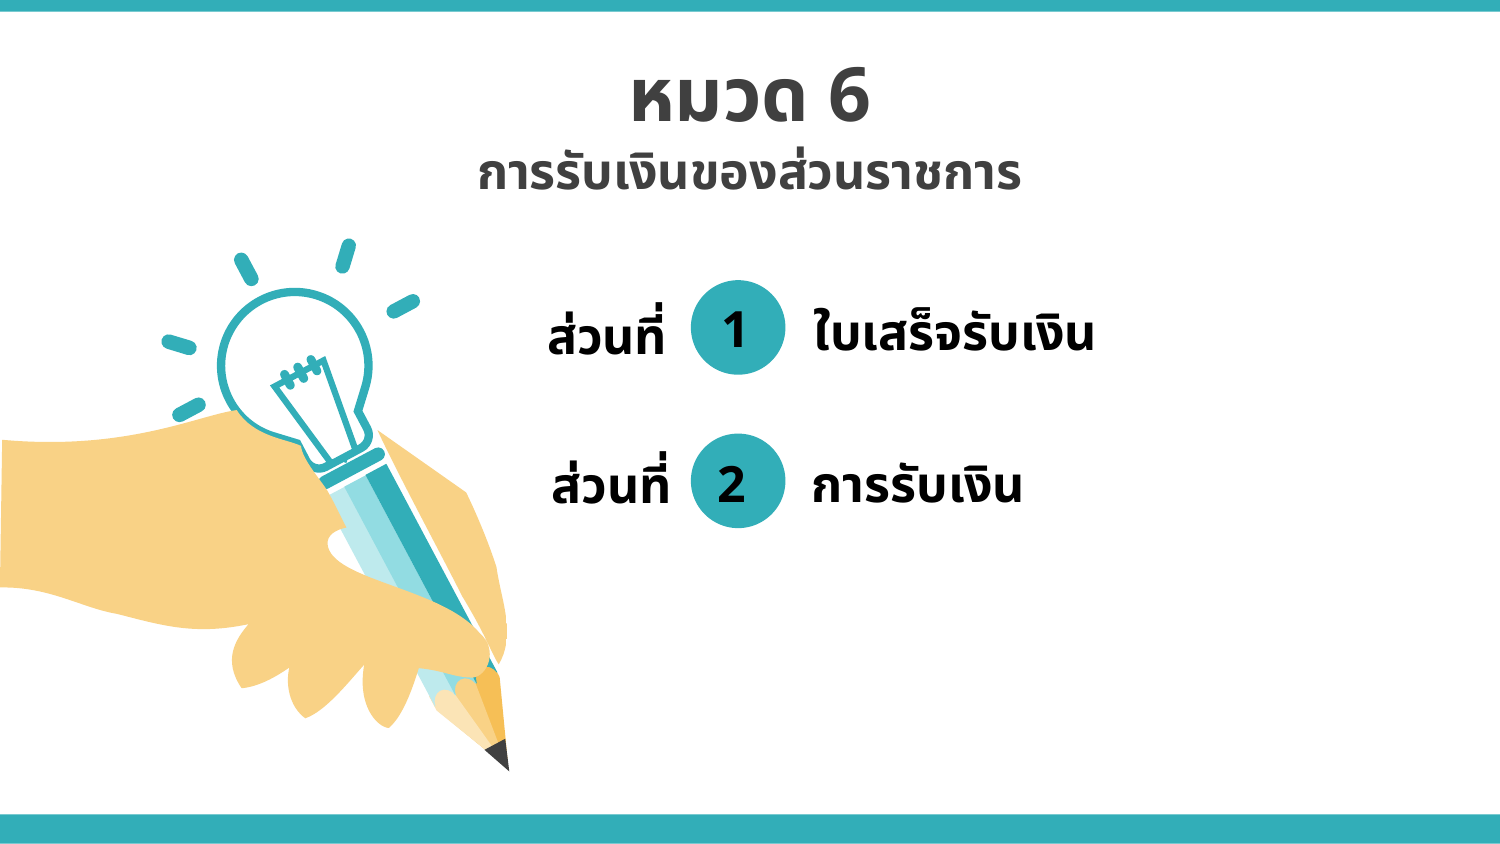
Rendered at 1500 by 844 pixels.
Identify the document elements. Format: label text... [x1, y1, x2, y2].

text_box [709, 521, 767, 531]
text_box ส่วนที่ [531, 297, 696, 433]
list การรับเงินของส่วนราชการ [0, 150, 1500, 198]
text_box [0, 408, 236, 632]
list หมวด 6 [0, 43, 1500, 139]
text_box ส่วนที่ [536, 446, 701, 581]
text_box [704, 431, 773, 445]
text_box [241, 220, 516, 805]
text_box [706, 278, 771, 290]
text_box [229, 638, 236, 683]
text_box 2 [679, 445, 785, 521]
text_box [796, 293, 1402, 396]
text_box 1 [683, 290, 789, 366]
text_box [707, 366, 769, 377]
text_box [796, 444, 1400, 549]
